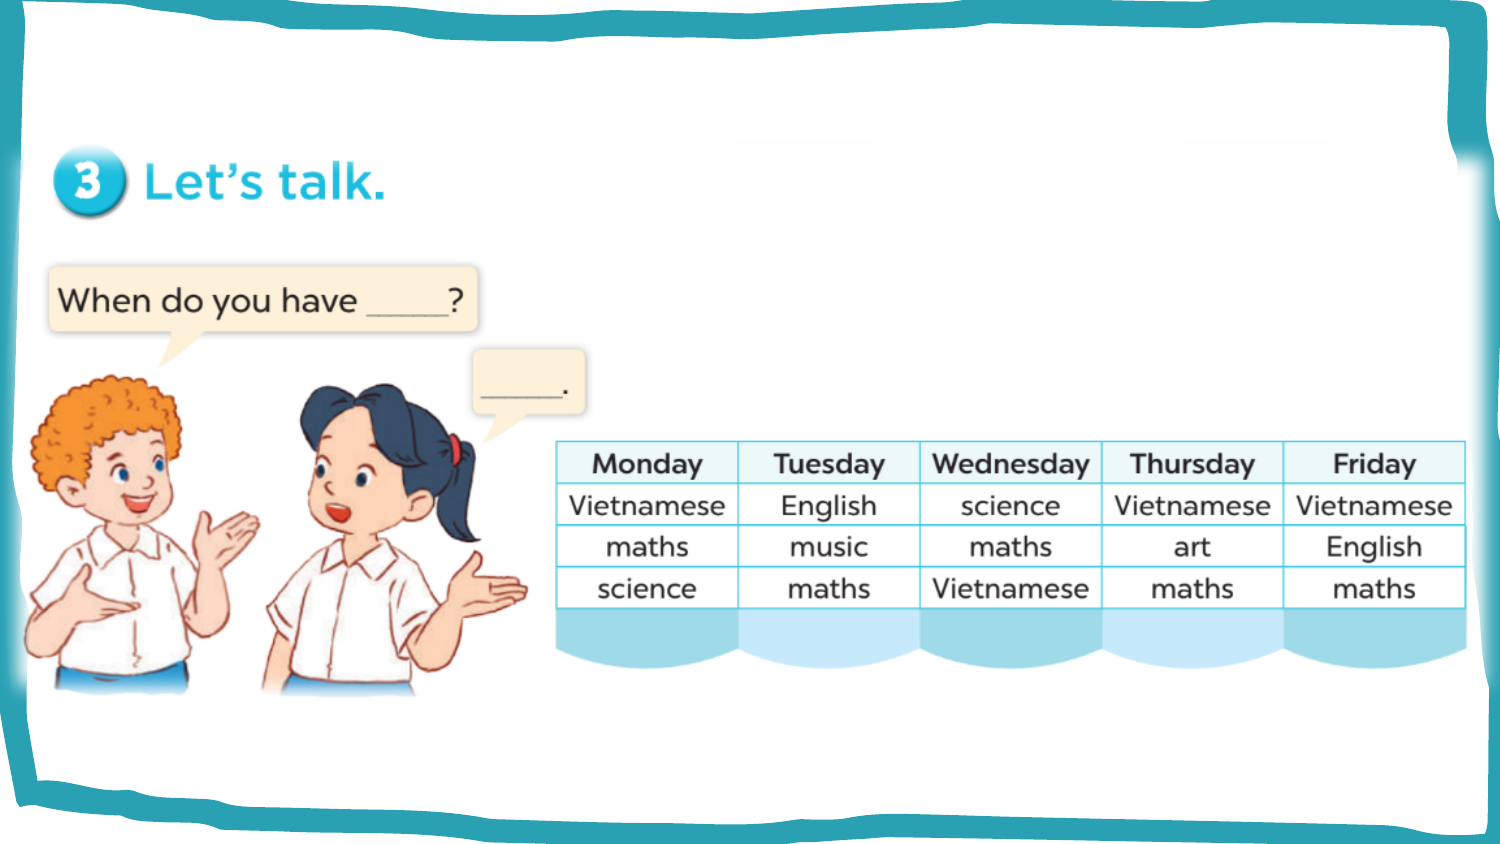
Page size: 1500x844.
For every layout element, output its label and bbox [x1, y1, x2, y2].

picture [0, 140, 1500, 704]
